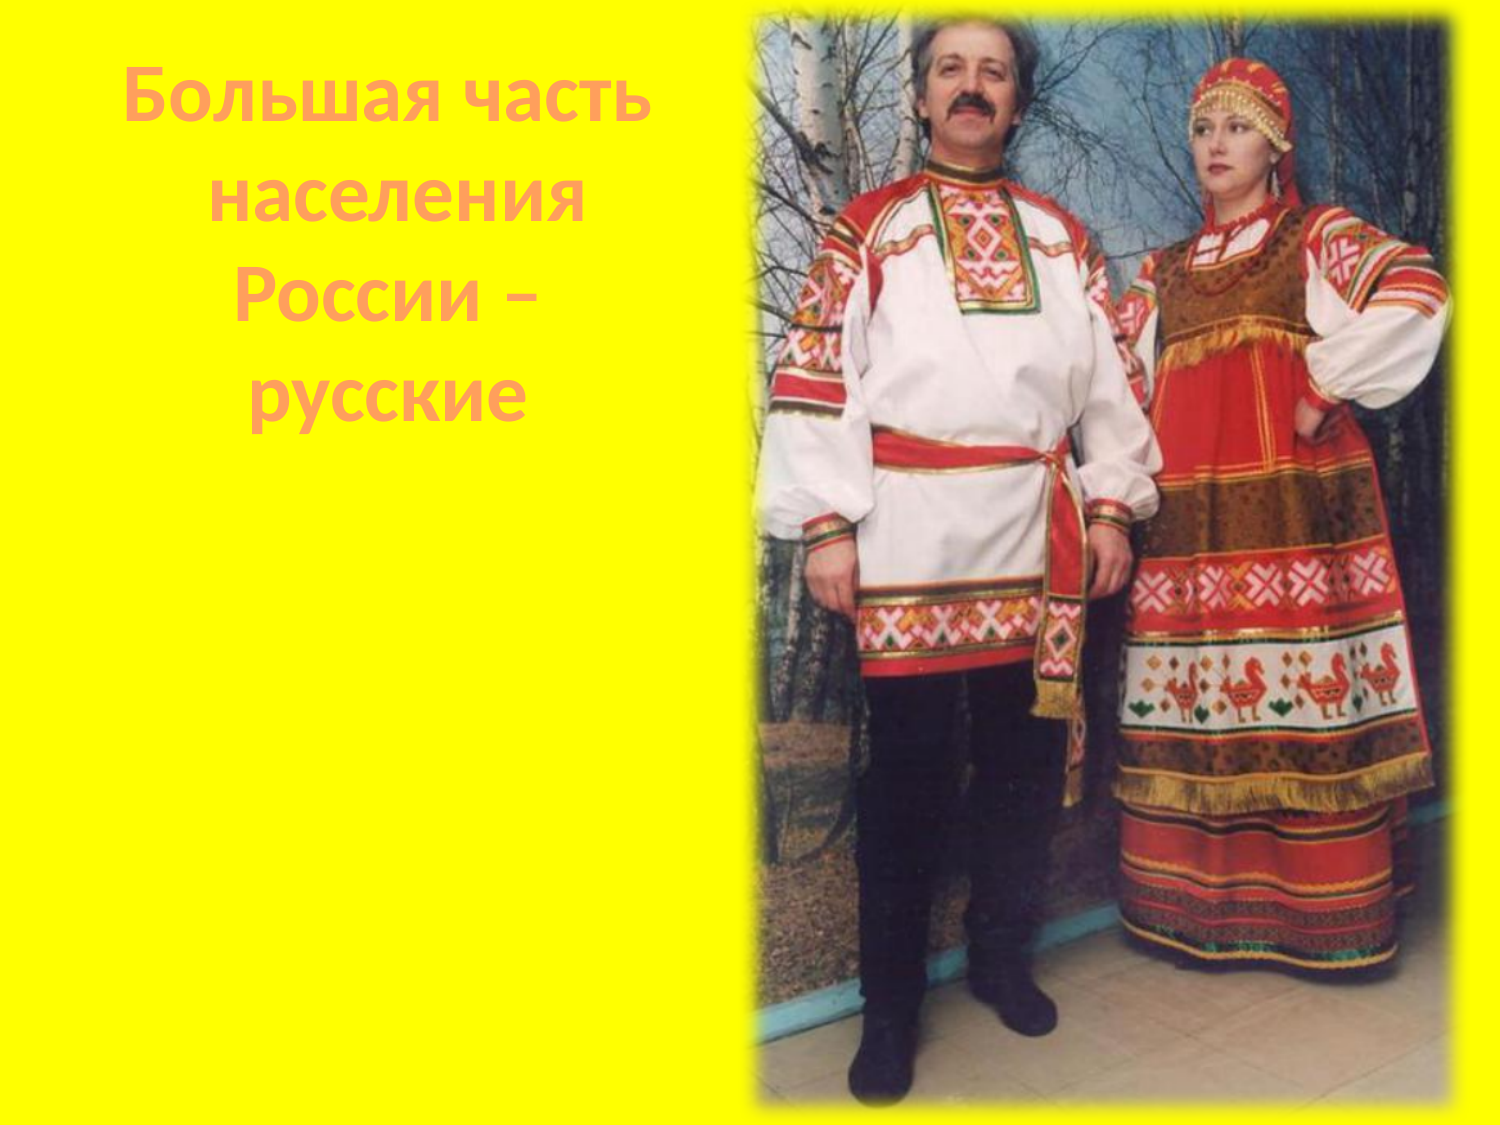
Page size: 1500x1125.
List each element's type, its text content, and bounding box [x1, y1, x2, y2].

text_box Большая часть населения России – русские [107, 30, 669, 446]
picture [737, 0, 1472, 1125]
